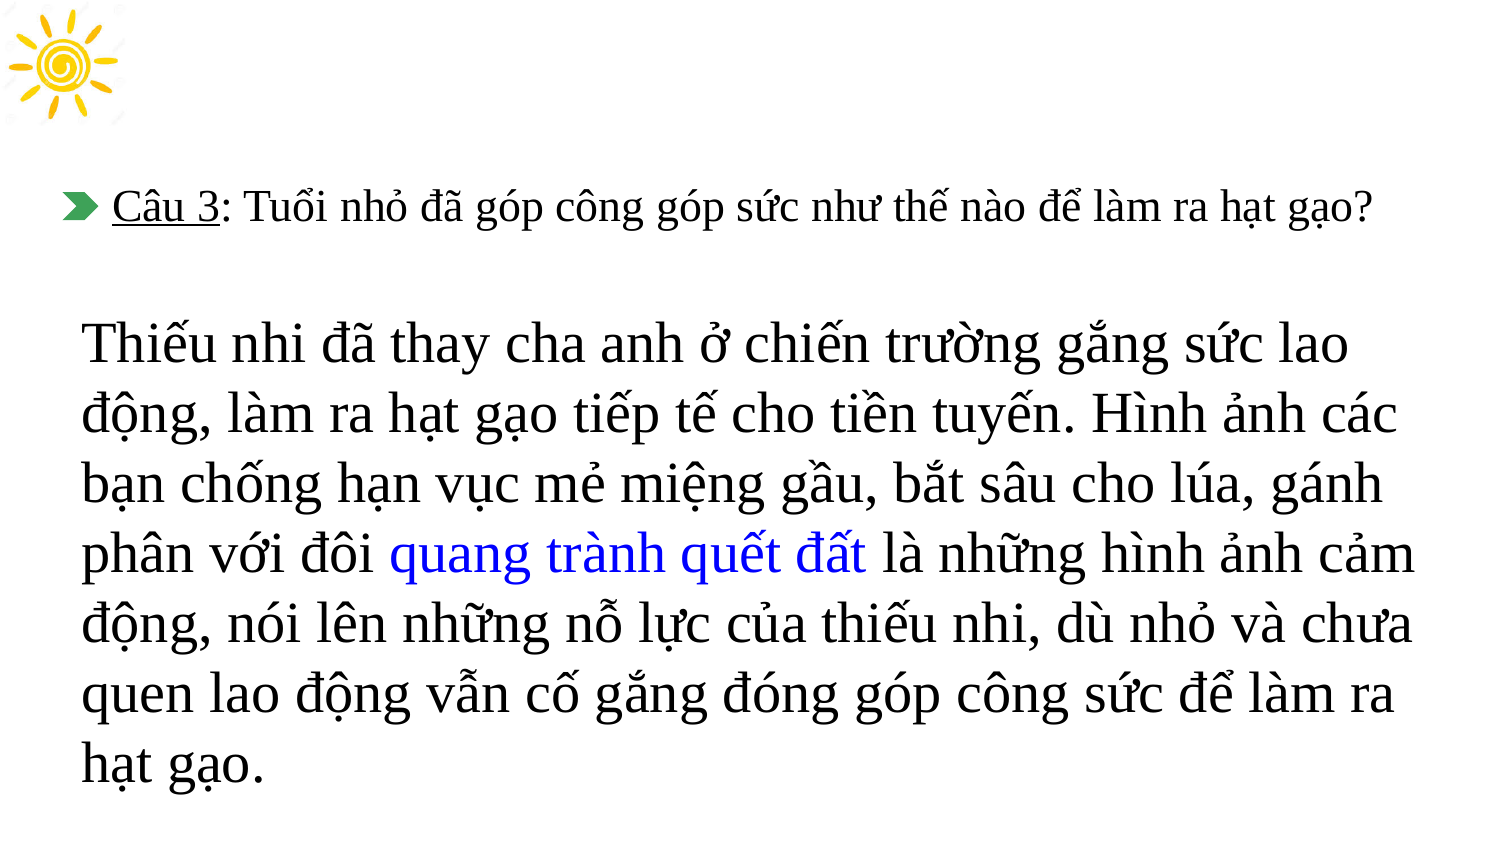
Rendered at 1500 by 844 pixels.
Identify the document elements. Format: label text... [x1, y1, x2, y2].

text_box Thiếu nhi đã thay cha anh ở chiến trường gắng sức lao động, làm ra hạt gạo tiếp tế cho tiền tuyến. Hình ảnh các bạn chống hạn vục mẻ miệng gầu, bắt sâu cho lúa, gánh phân với đôi quang trành quết đất là những hình ảnh cảm động, nói lên những nỗ lực của thiếu nhi, dù nhỏ và chưa quen lao động vẫn cố gắng đóng góp công sức để làm ra hạt gạo. [66, 296, 1442, 802]
picture [0, 0, 128, 126]
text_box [62, 167, 1492, 239]
